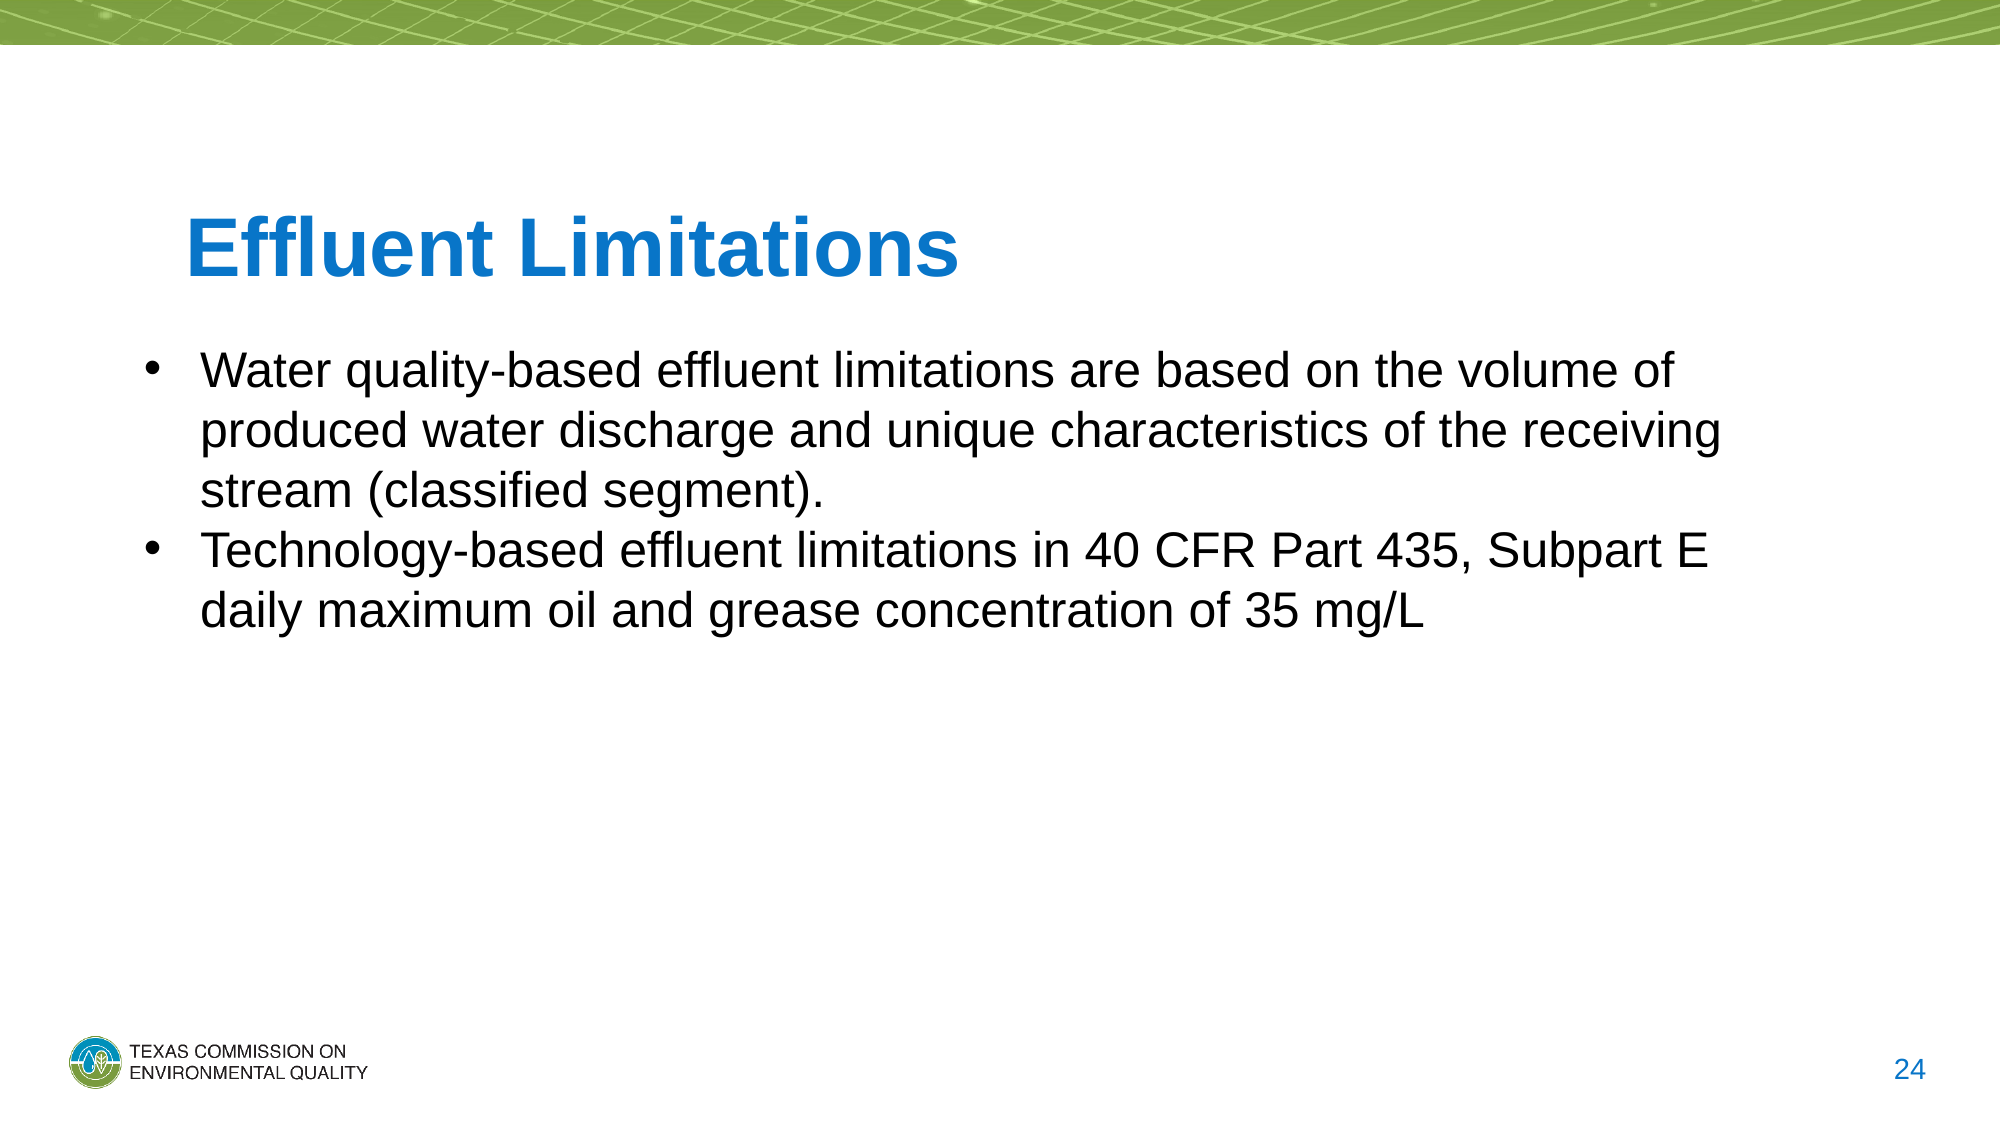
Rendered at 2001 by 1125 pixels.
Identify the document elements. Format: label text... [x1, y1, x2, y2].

title Effluent Limitations [170, 106, 1671, 302]
picture [0, 0, 2000, 45]
slide_number 24 [1843, 1042, 1977, 1103]
picture [69, 1036, 368, 1089]
subtitle Water quality-based effluent limitations are based on the volume of produced water discharge and unique characteristics of the receiving stream (classified segment). Technology-based effluent limitations in 40 CFR Part 435, Subpart E daily maximum oil and grease concentration of 35 mg/L [129, 330, 1750, 921]
